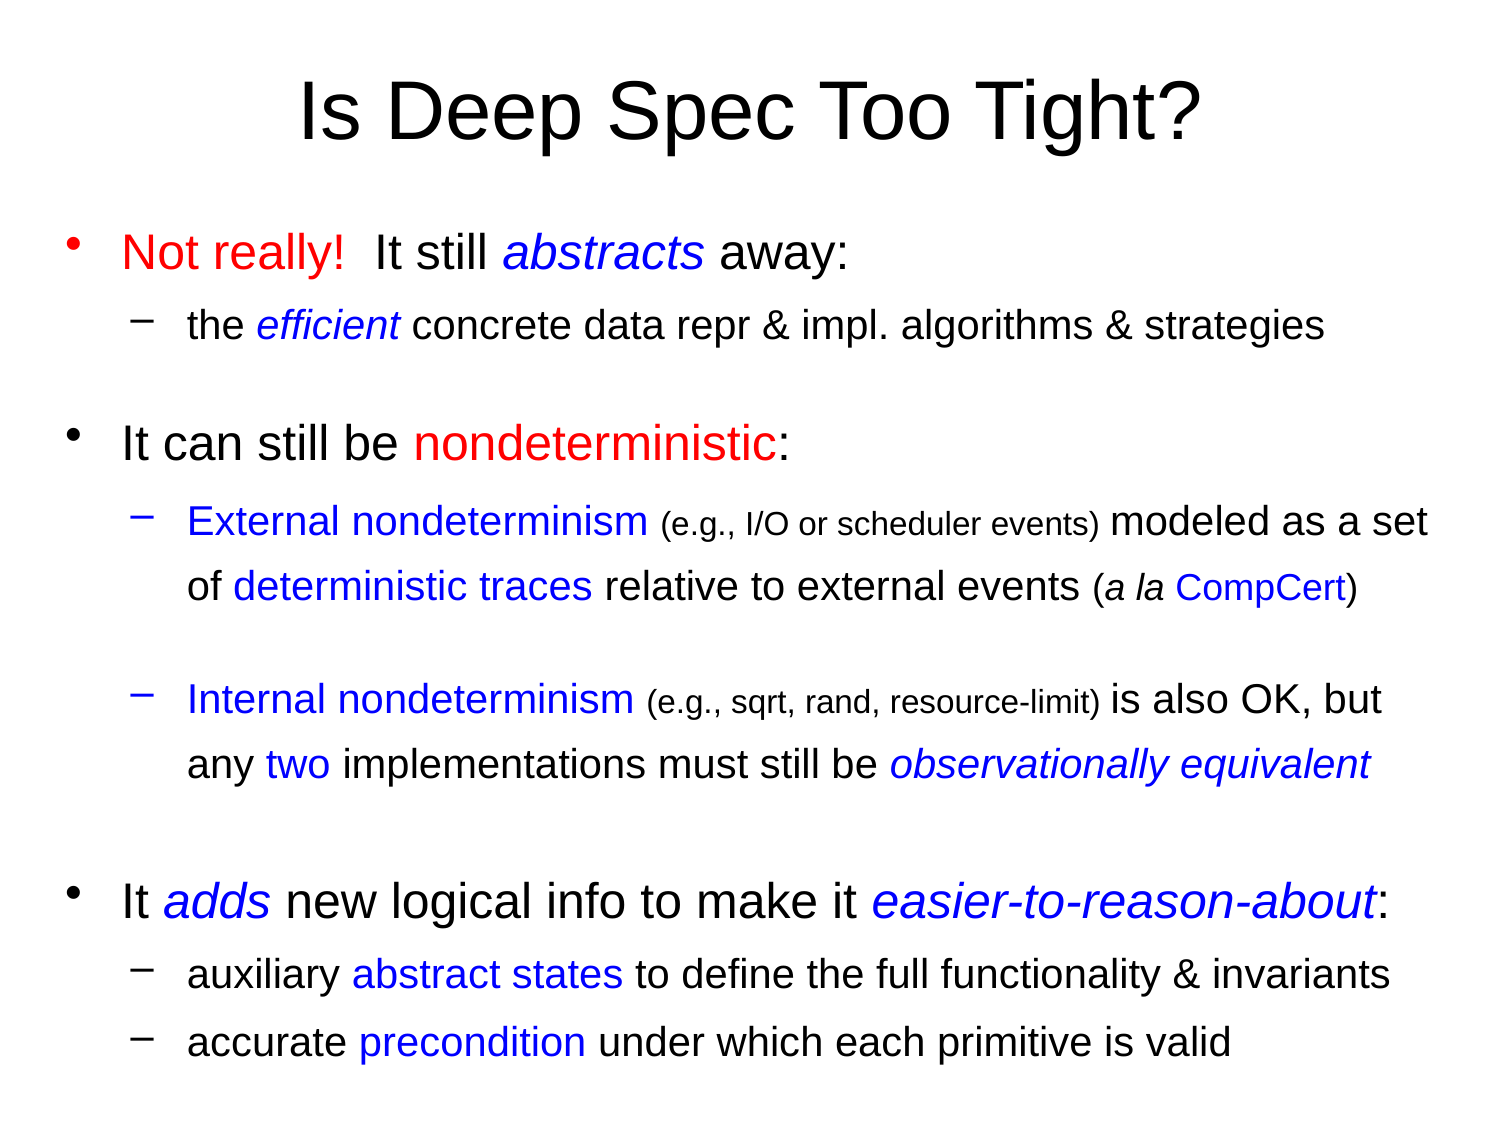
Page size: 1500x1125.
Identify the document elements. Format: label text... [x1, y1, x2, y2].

list Not really! It still abstracts away: the efficient concrete data repr & impl. algorithms & strategies It can still be nondeterministic: External nondeterminism (e.g., I/O or scheduler events) modeled as a set of deterministic traces relative to external events (a la CompCert) Internal nondeterminism (e.g., sqrt, rand, resource-limit) is also OK, but any two implementations must still be observationally equivalent It adds new logical info to make it easier-to-reason-about: auxiliary abstract states to define the full functionality & invariants accurate precondition under which each primitive is valid [50, 200, 1450, 1075]
title Is Deep Spec Too Tight? [75, 37, 1425, 175]
